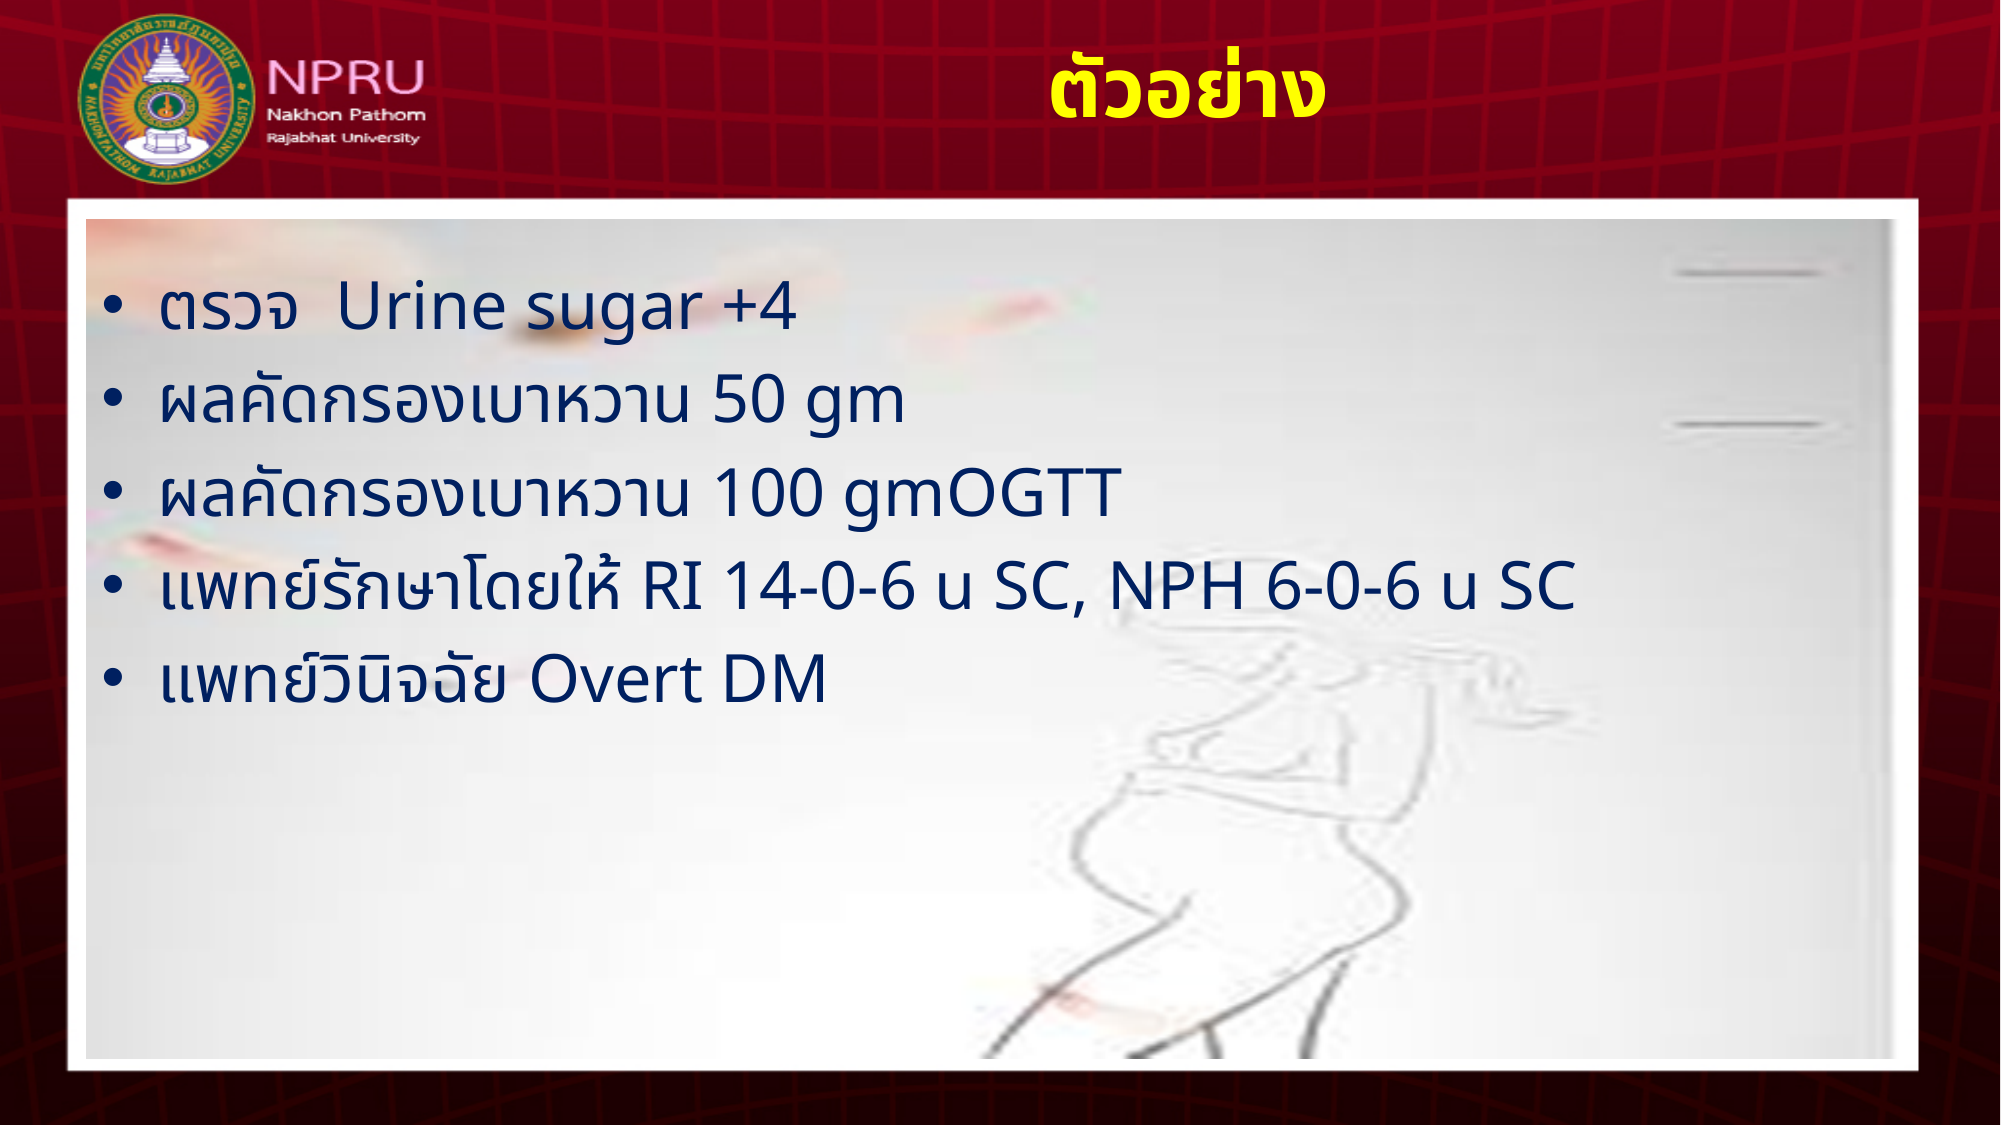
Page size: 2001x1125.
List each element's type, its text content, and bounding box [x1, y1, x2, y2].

picture [0, 0, 2001, 1125]
title ตัวอย่าง [464, 42, 1914, 126]
